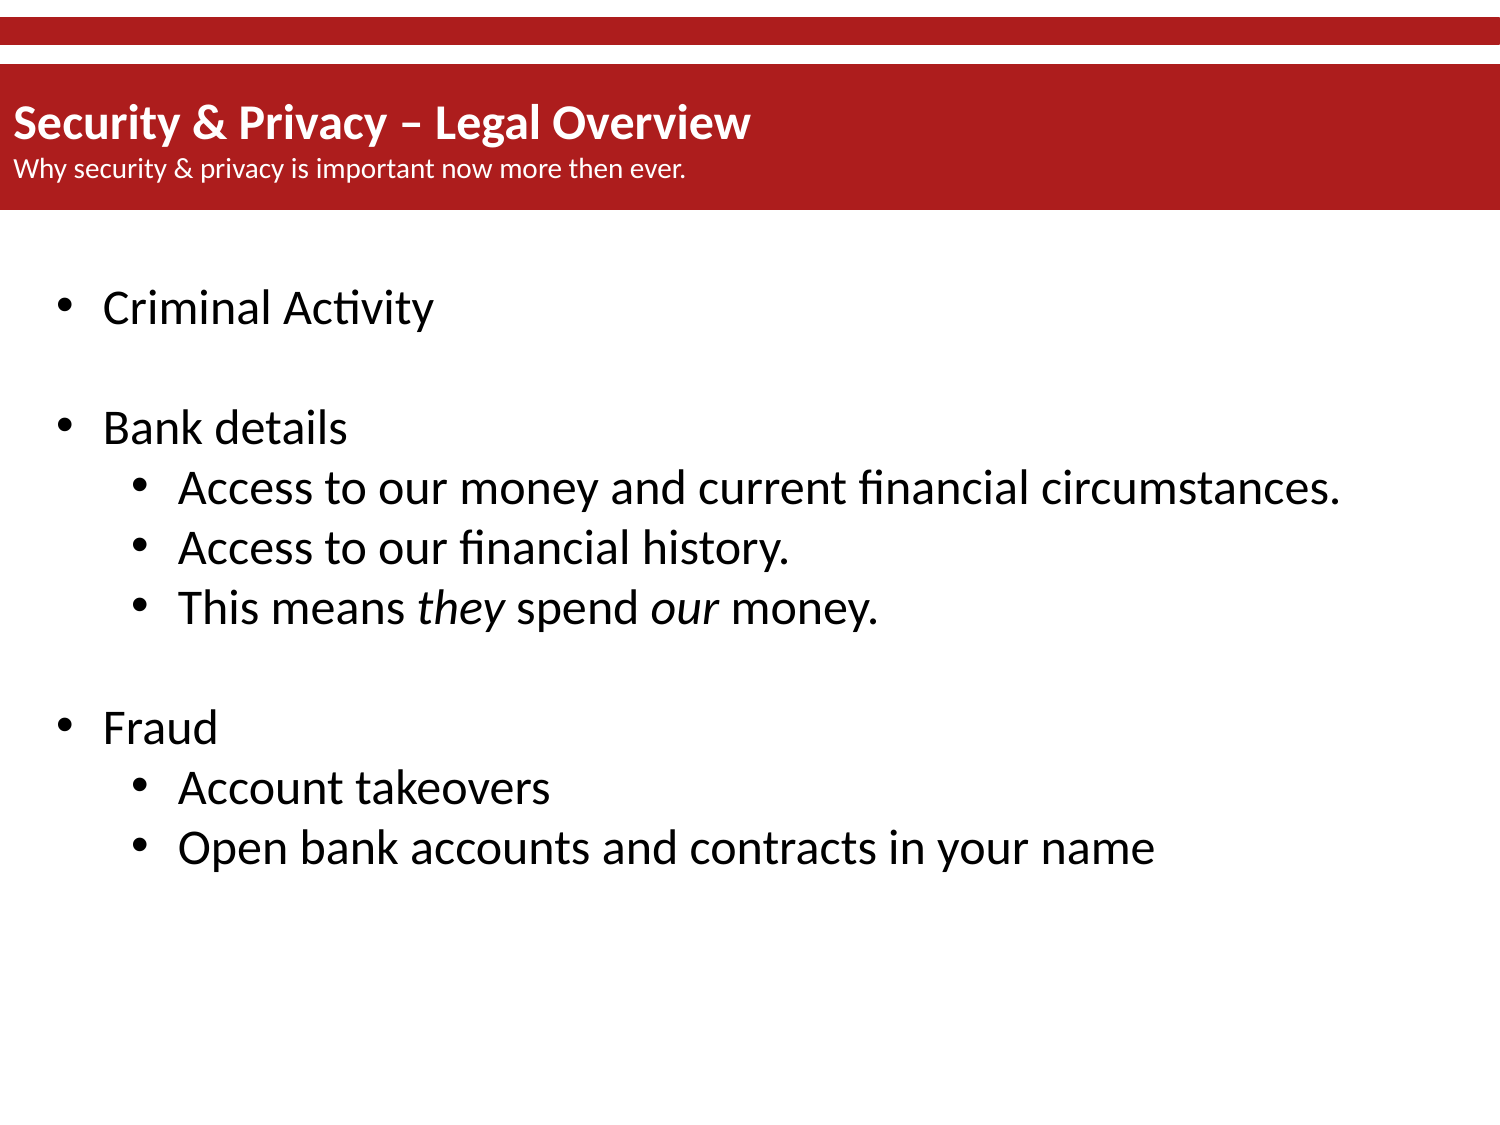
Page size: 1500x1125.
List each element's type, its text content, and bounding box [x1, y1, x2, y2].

text_box Security & Privacy – Legal Overview Why security & privacy is important now more then ever. [0, 64, 1500, 210]
text_box [0, 17, 1500, 45]
text_box Criminal Activity Bank details Access to our money and current financial circumstances. Access to our financial history. This means they spend our money. Fraud Account takeovers Open bank accounts and contracts in your name [41, 267, 1459, 942]
